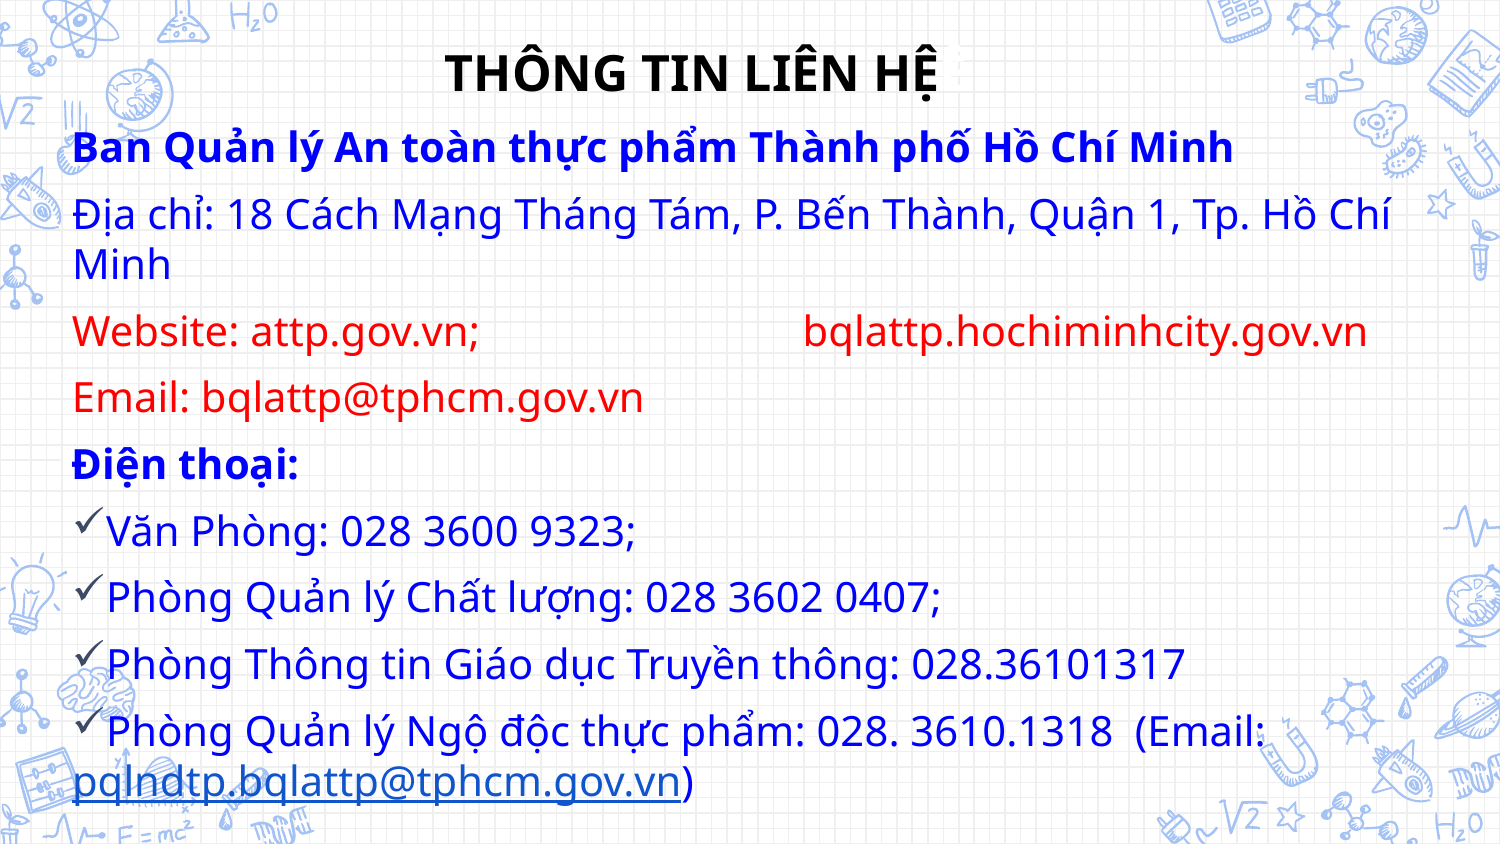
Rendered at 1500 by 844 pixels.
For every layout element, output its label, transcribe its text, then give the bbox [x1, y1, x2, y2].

list Ban Quản lý An toàn thực phẩm Thành phố Hồ Chí Minh Địa chỉ: 18 Cách Mạng Tháng Tám, P. Bến Thành, Quận 1, Tp. Hồ Chí Minh Website: attp.gov.vn; bqlattp.hochiminhcity.gov.vn Email: bqlattp@tphcm.gov.vn Điện thoại: Văn Phòng: 028 3600 9323; Phòng Quản lý Chất lượng: 028 3602 0407; Phòng Thông tin Giáo dục Truyền thông: 028.36101317 Phòng Quản lý Ngộ độc thực phẩm: 028. 3610.1318 (Email: pqlndtp.bqlattp@tphcm.gov.vn) [0, 106, 1500, 769]
text_box THÔNG TIN LIÊN HỆỆ [50, 21, 1363, 110]
